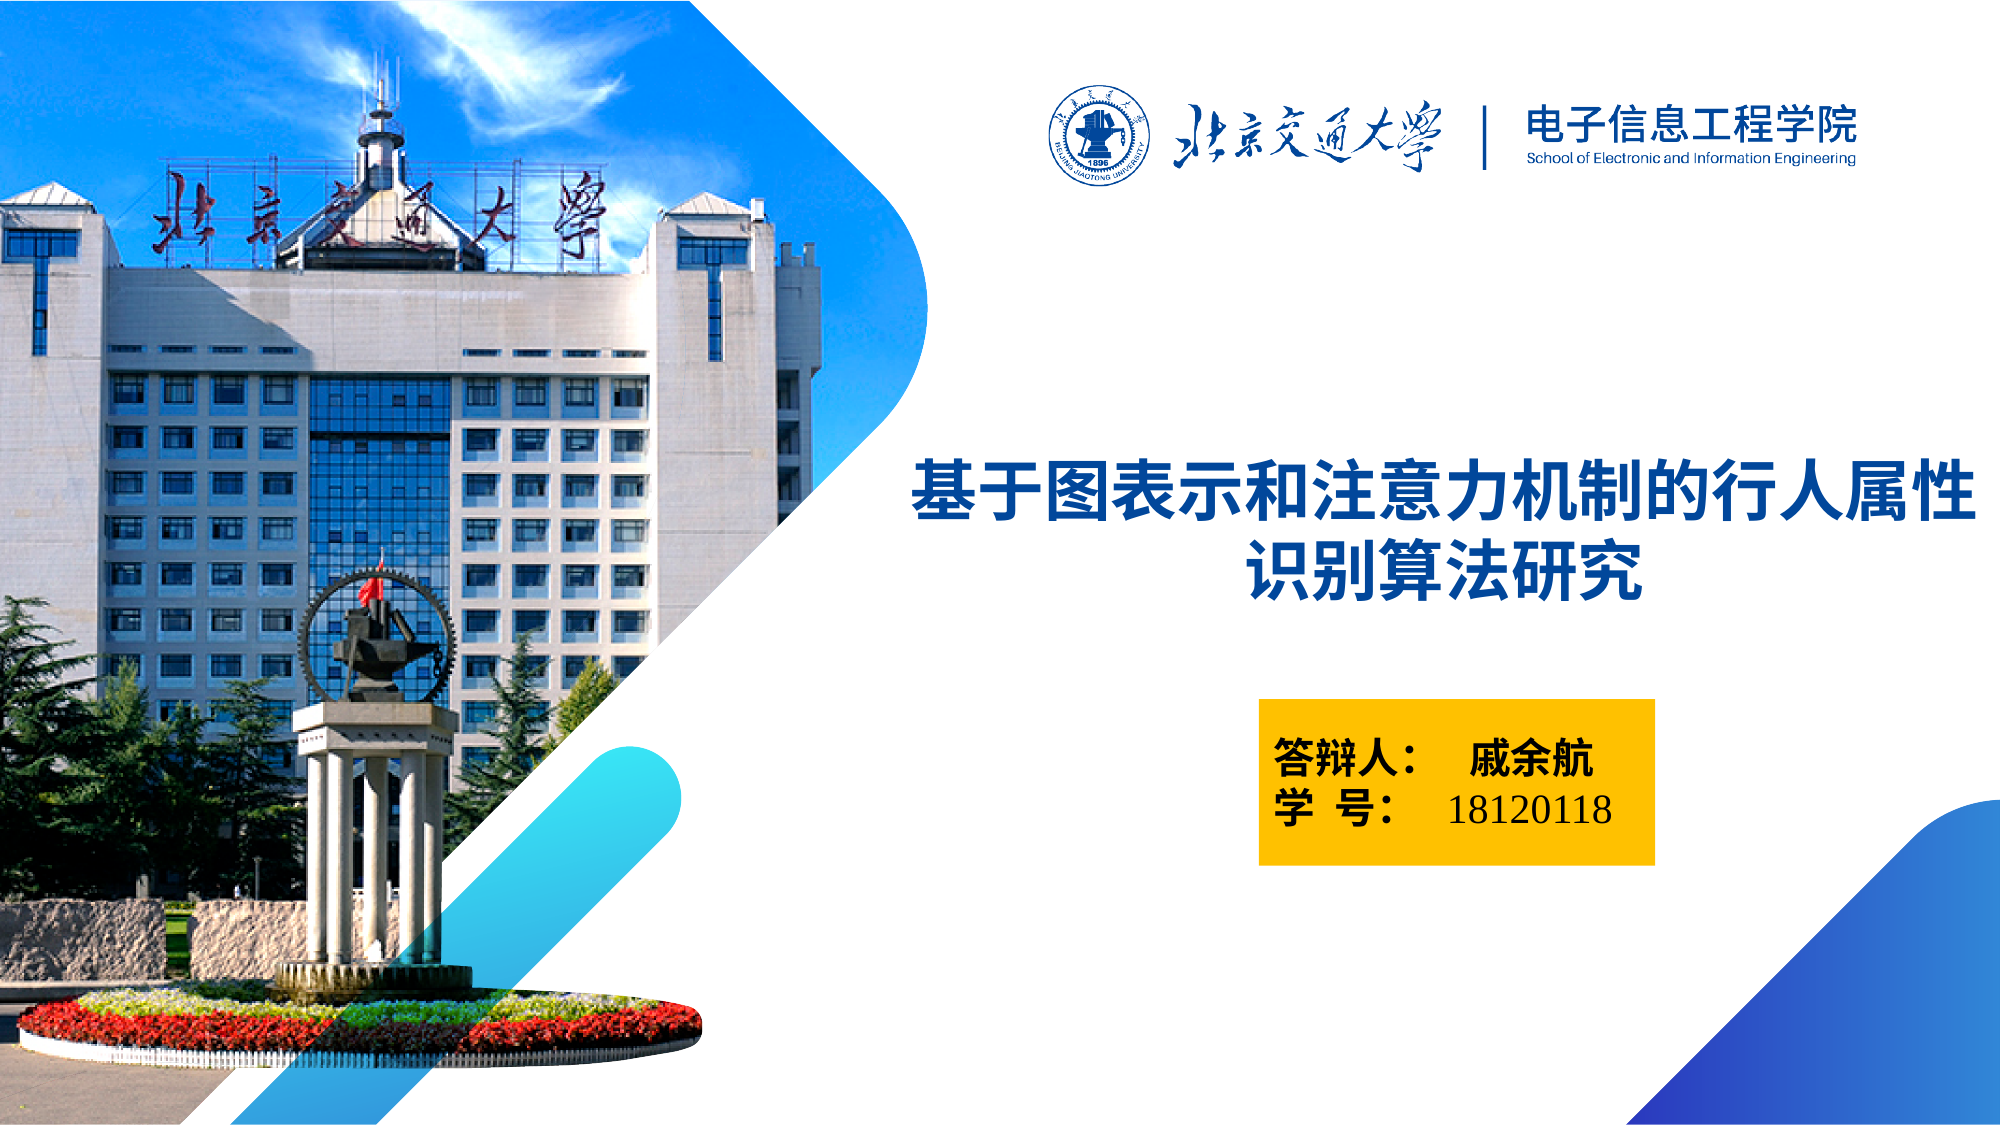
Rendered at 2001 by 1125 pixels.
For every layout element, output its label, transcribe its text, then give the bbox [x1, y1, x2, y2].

text_box [1258, 698, 1656, 724]
picture [0, 0, 2000, 1125]
text_box 答辩人： 戚余航 学 号： 18120118 [1258, 724, 1672, 839]
text_box [1258, 839, 1656, 867]
text_box 基于图表示和注意力机制的行人属性识别算法研究 [889, 441, 2000, 616]
